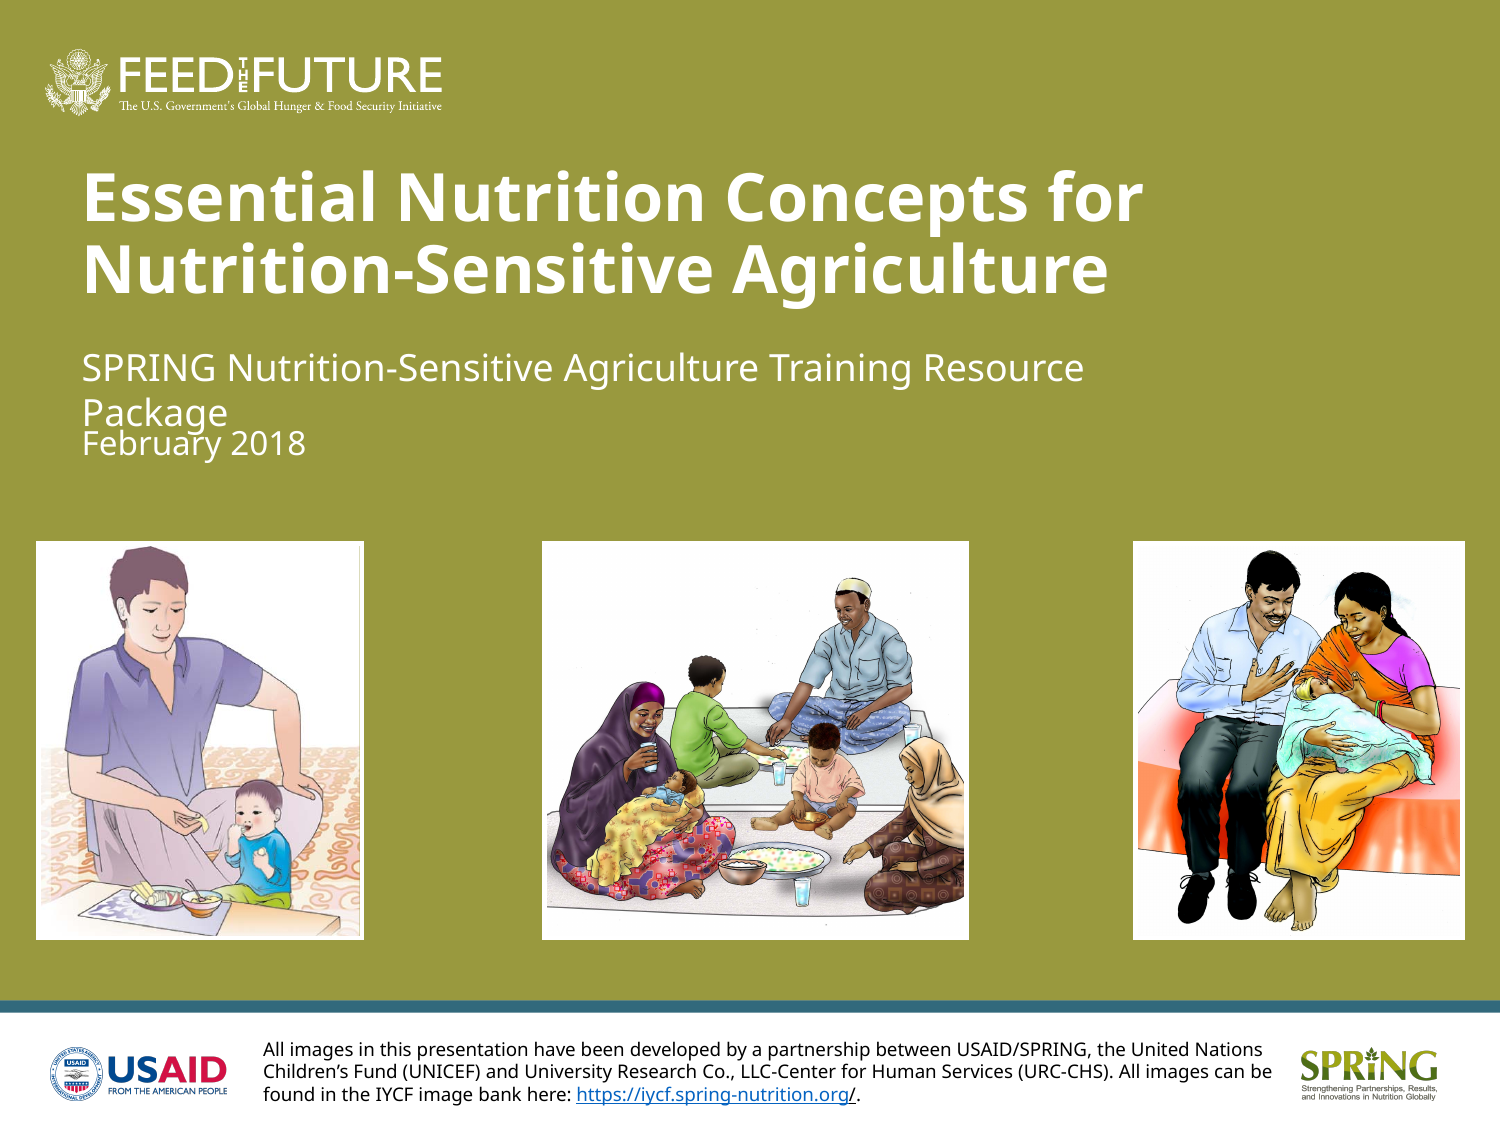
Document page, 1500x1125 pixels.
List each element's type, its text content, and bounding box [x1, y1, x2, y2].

picture [50, 1047, 227, 1101]
text_box SPRING Nutrition-Sensitive Agriculture Training Resource Package [66, 336, 1213, 414]
picture [40, 545, 360, 936]
picture [1301, 1047, 1437, 1101]
text_box February 2018 [66, 414, 1213, 470]
text_box All images in this presentation have been developed by a partnership between USAID/SPRING, the United Nations Children’s Fund (UNICEF) and University Research Co., LLC-Center for Human Services (URC-CHS). All images can be found in the IYCF image bank here: https://iycf.spring-nutrition.org/. [248, 1030, 1299, 1116]
title Essential Nutrition Concepts for Nutrition-Sensitive Agriculture [66, 135, 1364, 337]
picture [1137, 545, 1460, 936]
picture [546, 545, 964, 936]
